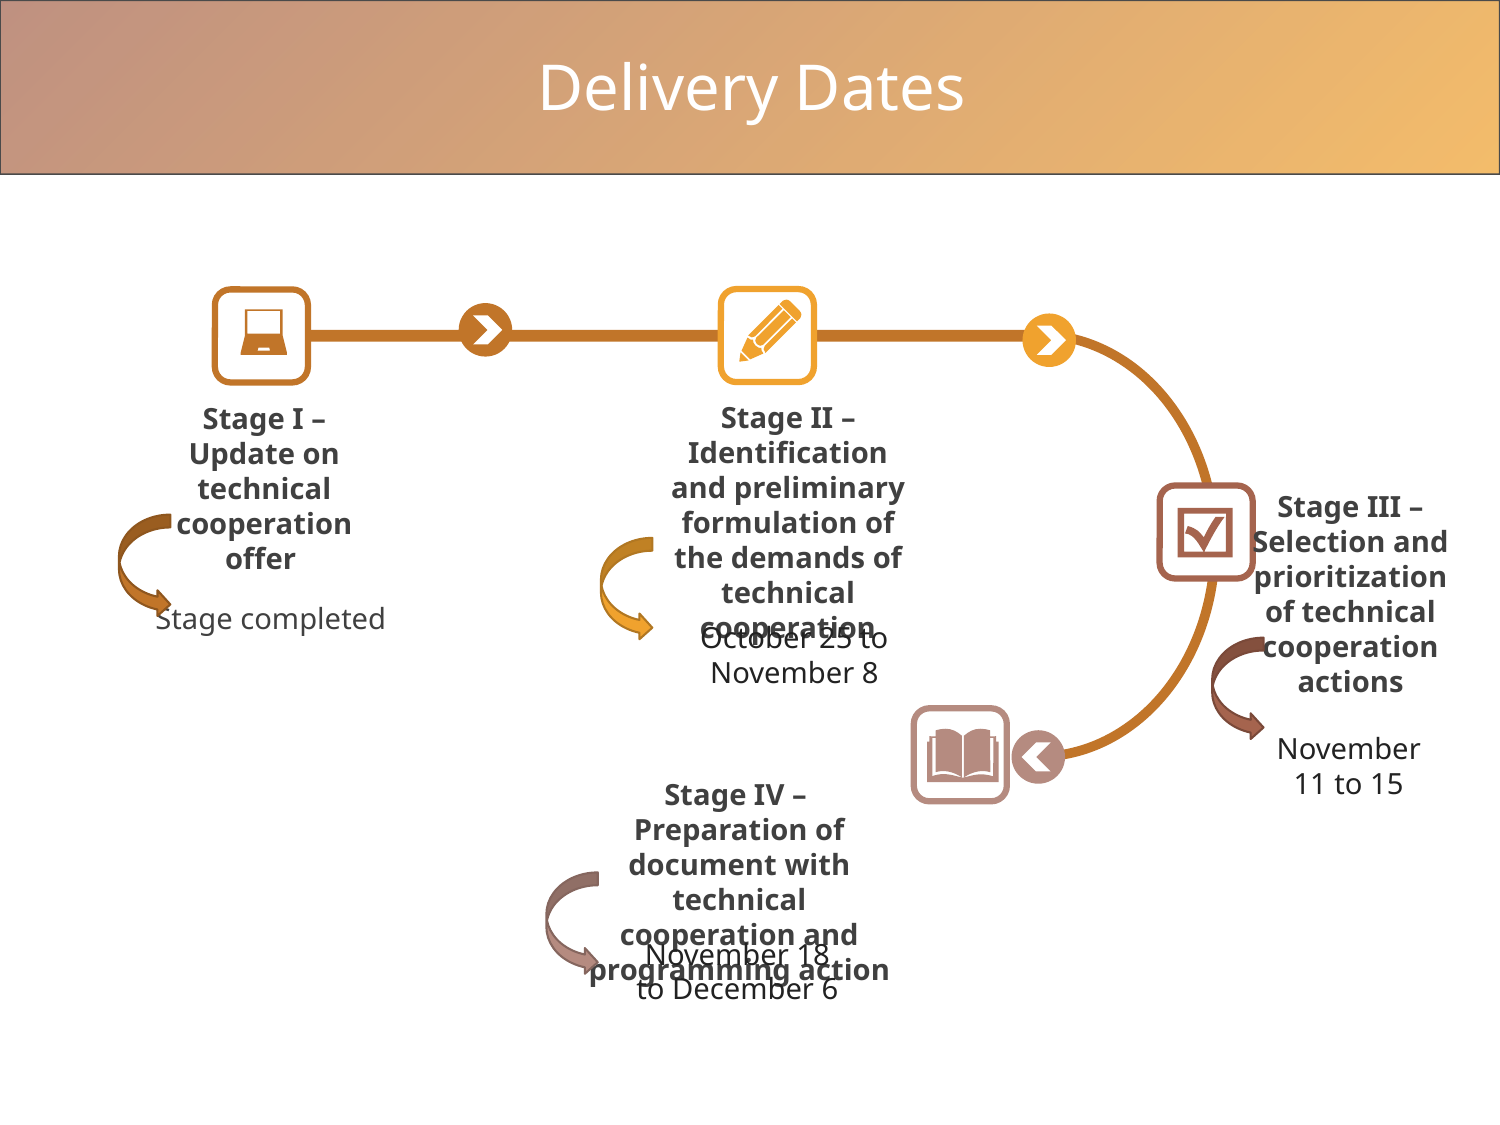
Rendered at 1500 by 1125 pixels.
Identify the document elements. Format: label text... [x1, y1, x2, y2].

text_box Stage III – Selection and prioritization of technical cooperation actions [1232, 481, 1469, 706]
text_box Stage I – Update on technical cooperation offer [131, 393, 261, 583]
text_box [1220, 636, 1265, 672]
text_box [545, 871, 599, 975]
text_box [213, 288, 309, 384]
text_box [1011, 729, 1066, 784]
text_box [117, 513, 172, 617]
text_box [926, 762, 1000, 784]
list Delivery Dates [39, 31, 1464, 151]
text_box [719, 287, 815, 329]
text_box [458, 302, 513, 357]
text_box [1022, 313, 1077, 368]
text_box [754, 299, 802, 329]
text_box Stage completed [124, 592, 261, 643]
text_box [1220, 699, 1265, 740]
text_box [1220, 484, 1232, 507]
text_box Stage IV – Preparation of document with technical cooperation and programming action [570, 768, 909, 994]
text_box [240, 309, 283, 355]
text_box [261, 329, 1220, 762]
text_box November 18 to December 6 [618, 928, 857, 1014]
text_box [912, 762, 1008, 803]
text_box [1220, 558, 1232, 580]
text_box [1220, 507, 1234, 558]
text_box [1220, 521, 1224, 550]
text_box November 11 to 15 [1256, 722, 1442, 808]
